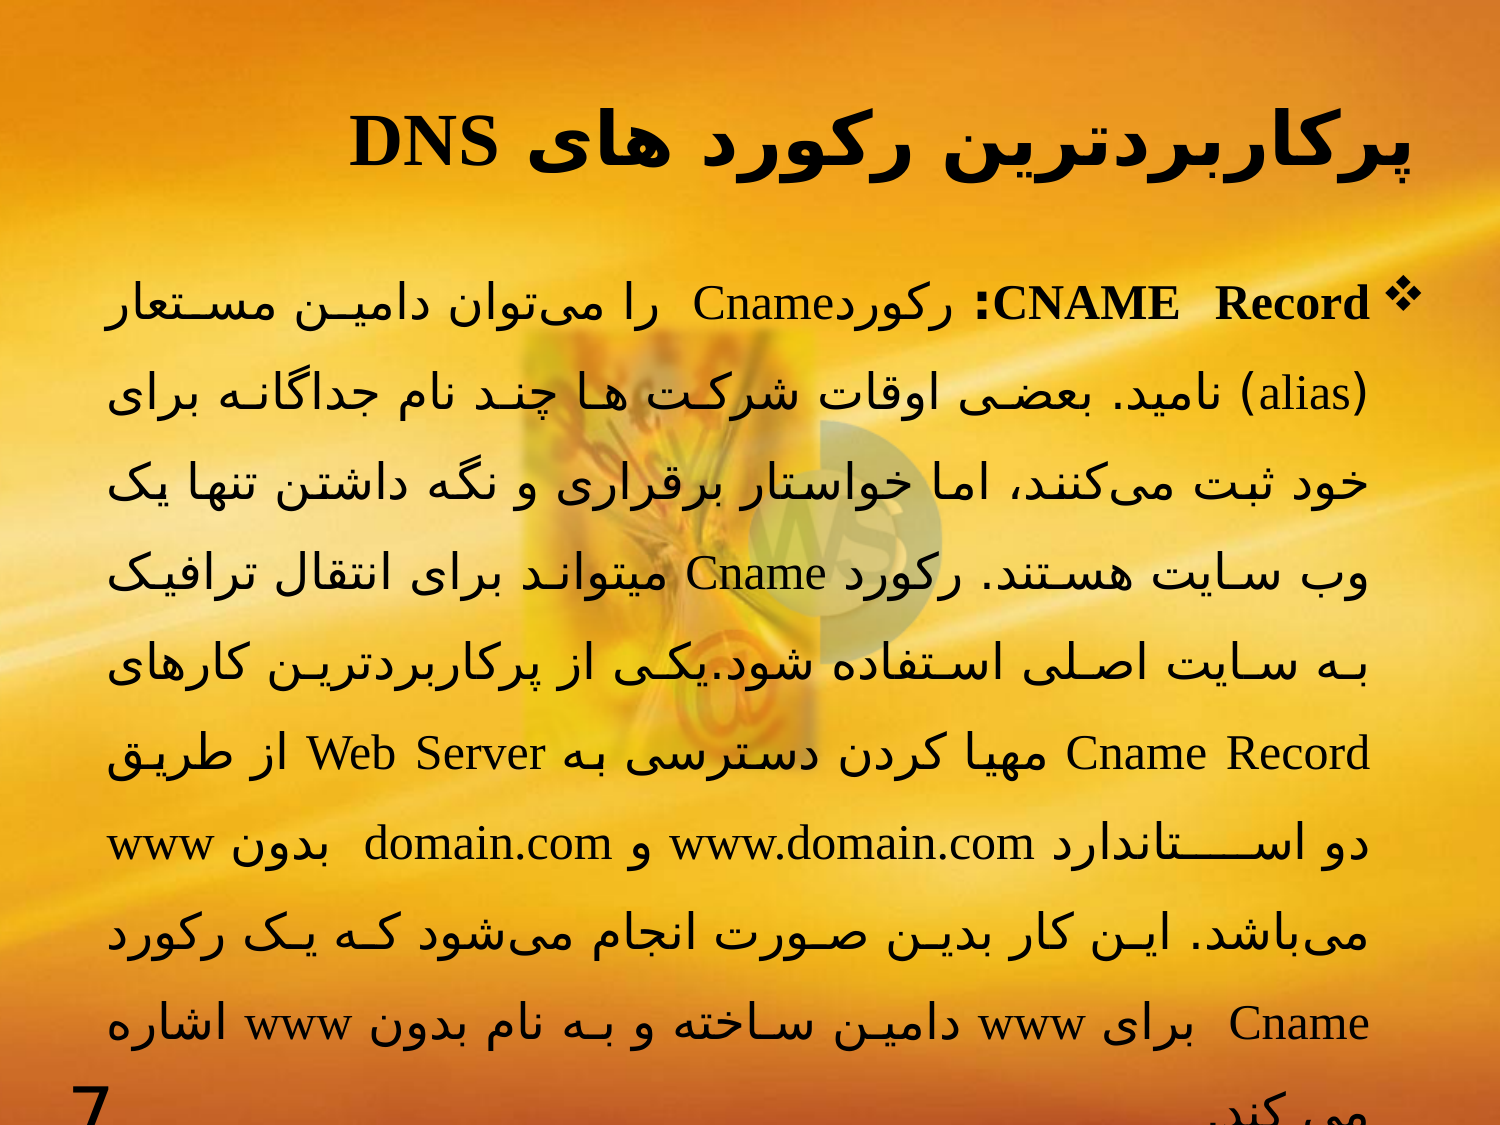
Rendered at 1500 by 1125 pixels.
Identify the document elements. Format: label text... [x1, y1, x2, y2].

list CNAME Record: رکوردCname را می‌توان دامین مستعار (alias) نامید. بعضی اوقات شرکت ‌ها چند نام جداگانه برای خود ثبت می‌کنند، اما خواستار برقراری و نگه داشتن تنها یک وب‌ سایت هستند. رکورد Cname میتواند برای انتقال ترافیک به سایت اصلی استفاده شود.یکی از پرکاربردترین کارهای Cname Record مهیا کردن دسترسی به Web Server از طریق دو استاندارد www.domain.com و domain.com بدون www می‌باشد. این کار بدین صورت انجام می‌شود که یک رکورد Cname برای www دامین ساخته و به نام بدون www اشاره می کند. [91, 231, 1442, 975]
picture [0, 0, 1500, 1125]
slide_number 7 [35, 1059, 148, 1125]
title پرکاربردترین رکورد های DNS [159, 66, 1432, 204]
